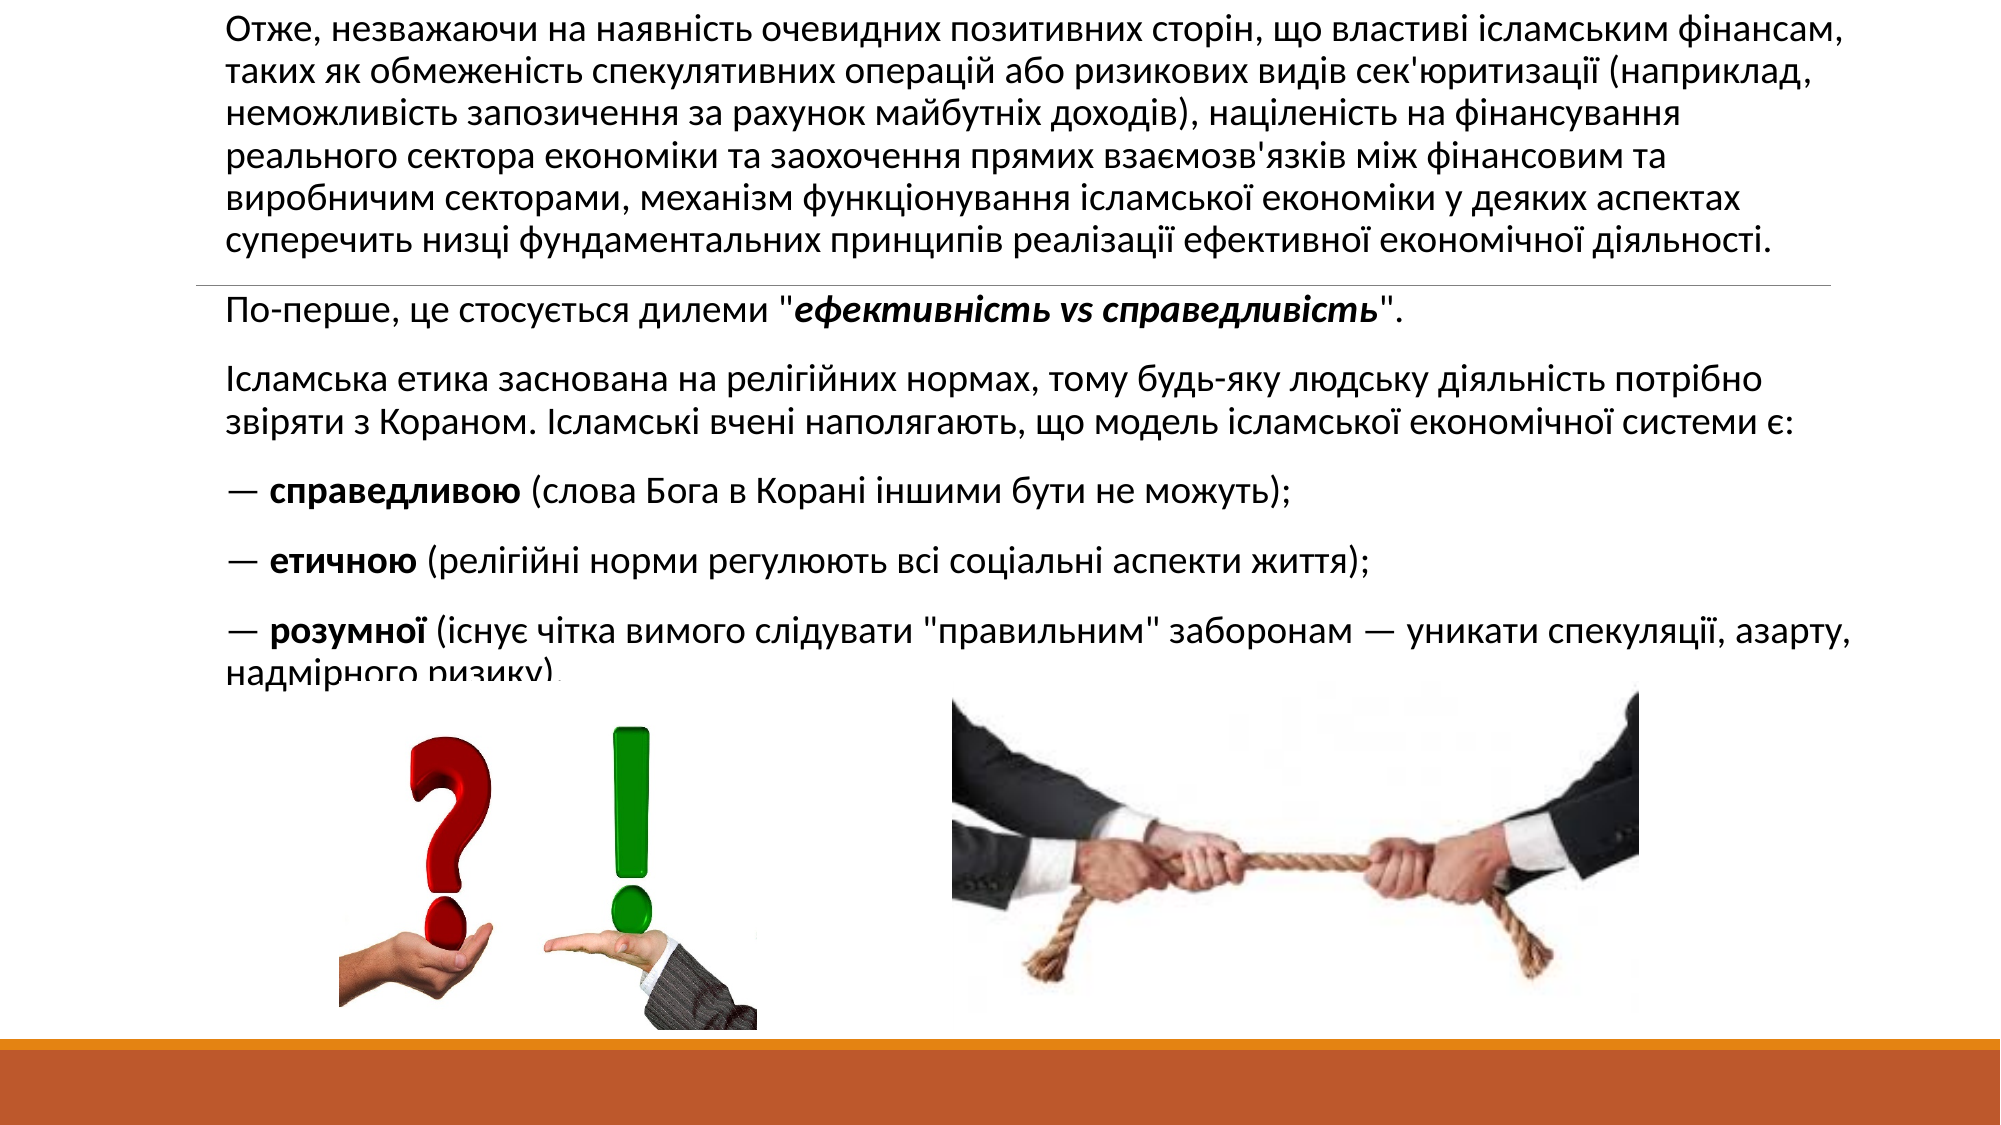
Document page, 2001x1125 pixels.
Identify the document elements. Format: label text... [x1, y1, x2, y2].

picture [951, 680, 1640, 1031]
list Отже, незважаючи на наявність очевидних позитивних сторін, що властиві ісламським фінансам, таких як обмеженість спекулятивних операцій або ризикових видів сек'юритизації (наприклад, неможливість запозичення за рахунок майбутніх доходів), націленість на фінансування реального сектора економіки та заохочення прямих взаємозв'язків між фінансовим та виробничим секторами, механізм функціонування ісламської економіки у деяких аспектах суперечить низці фундаментальних принципів реалізації ефективної економічної діяльності. По-перше, це стосується дилеми "ефективність vs справедливість". Ісламська етика заснована на релігійних нормах, тому будь-яку людську діяльність потрібно звіряти з Кораном. Ісламські вчені наполягають, що модель ісламської економічної системи є: — справедливою (слова Бога в Корані іншими бути не можуть); — етичною (релігійні норми регулюють всі соціальні аспекти життя); — розумної (існує чітка вимого слідувати "правильним" заборонам — уникати спекуляції, азарту, надмірного ризику). [210, 0, 1861, 710]
picture [338, 681, 758, 1031]
